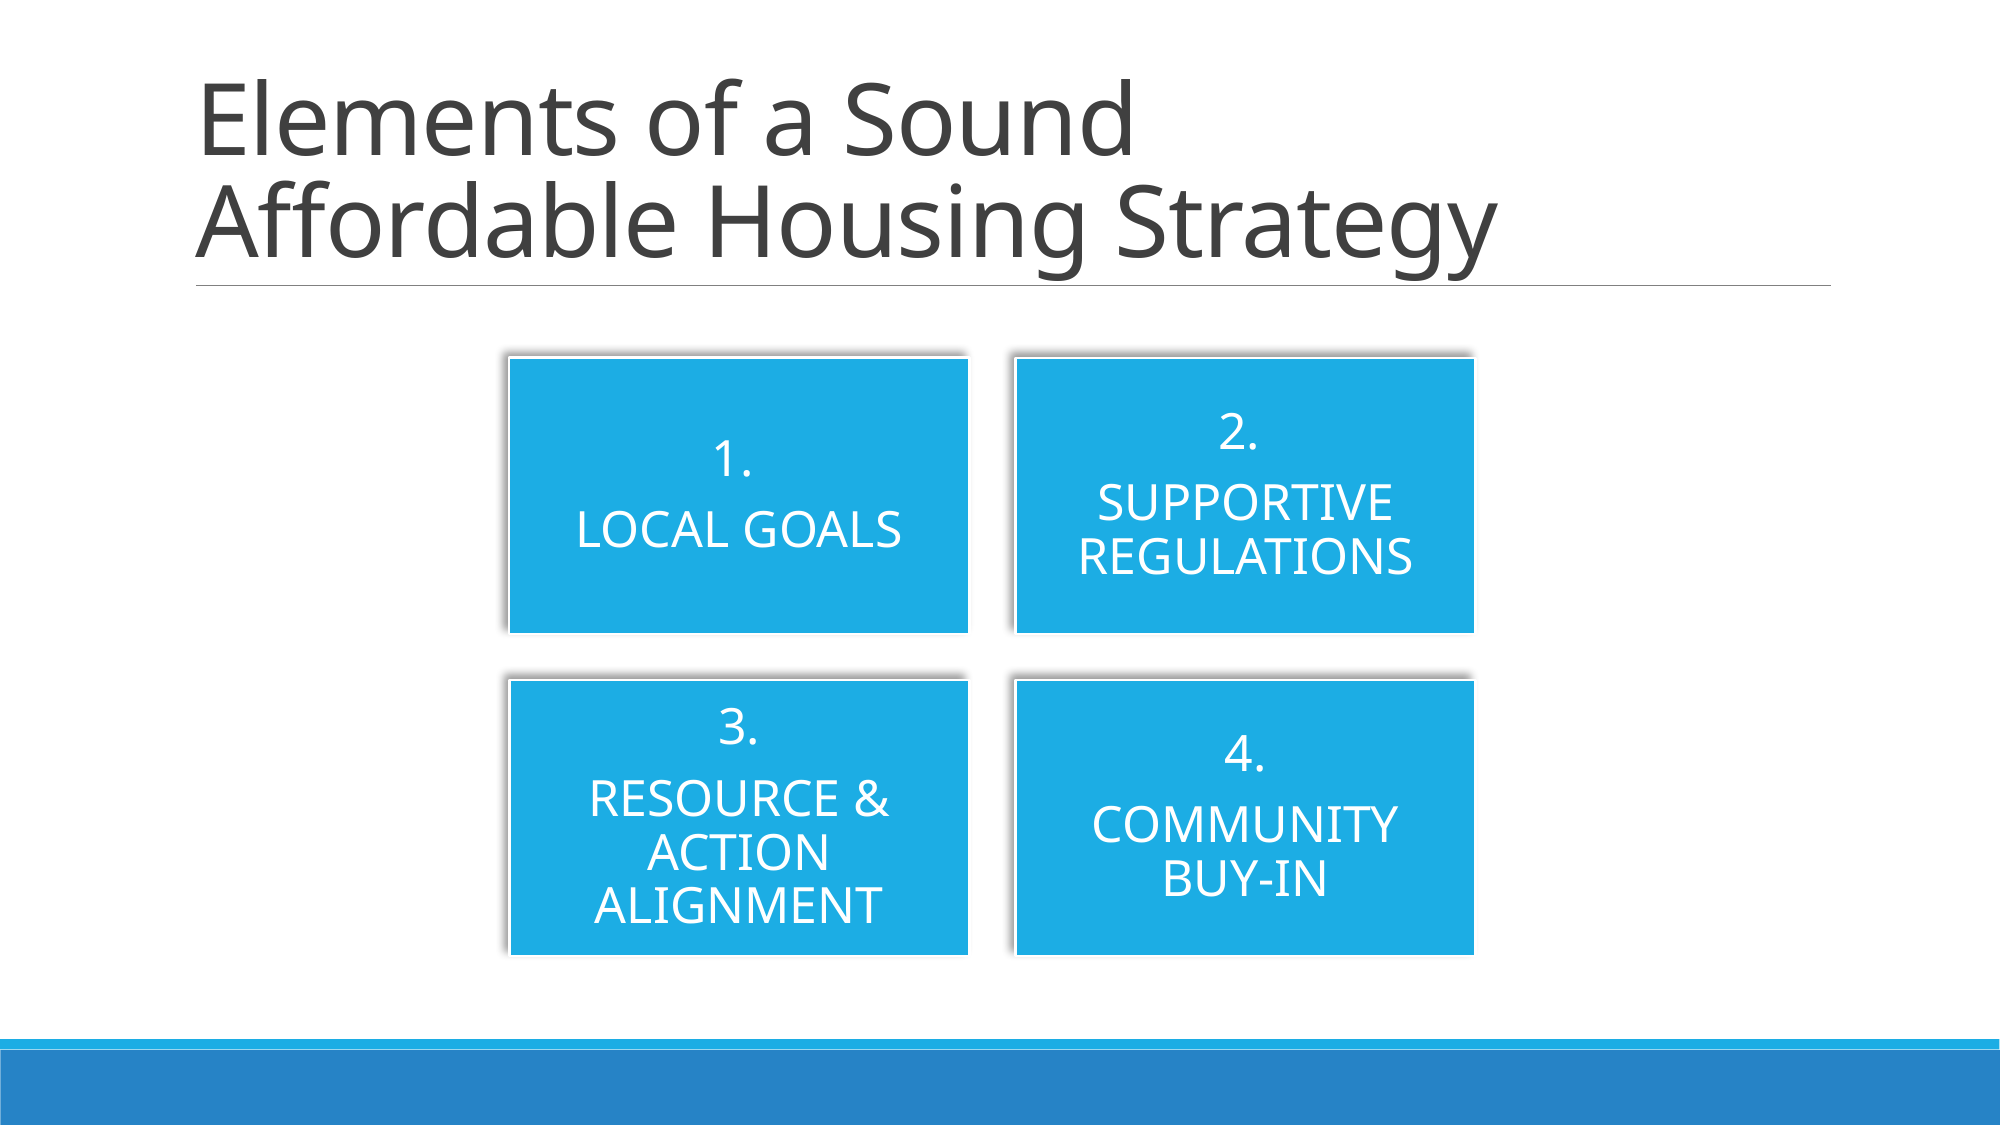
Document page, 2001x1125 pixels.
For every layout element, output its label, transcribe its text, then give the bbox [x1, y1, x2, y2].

title Elements of a Sound Affordable Housing Strategy [180, 47, 1630, 285]
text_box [285, 357, 1700, 957]
